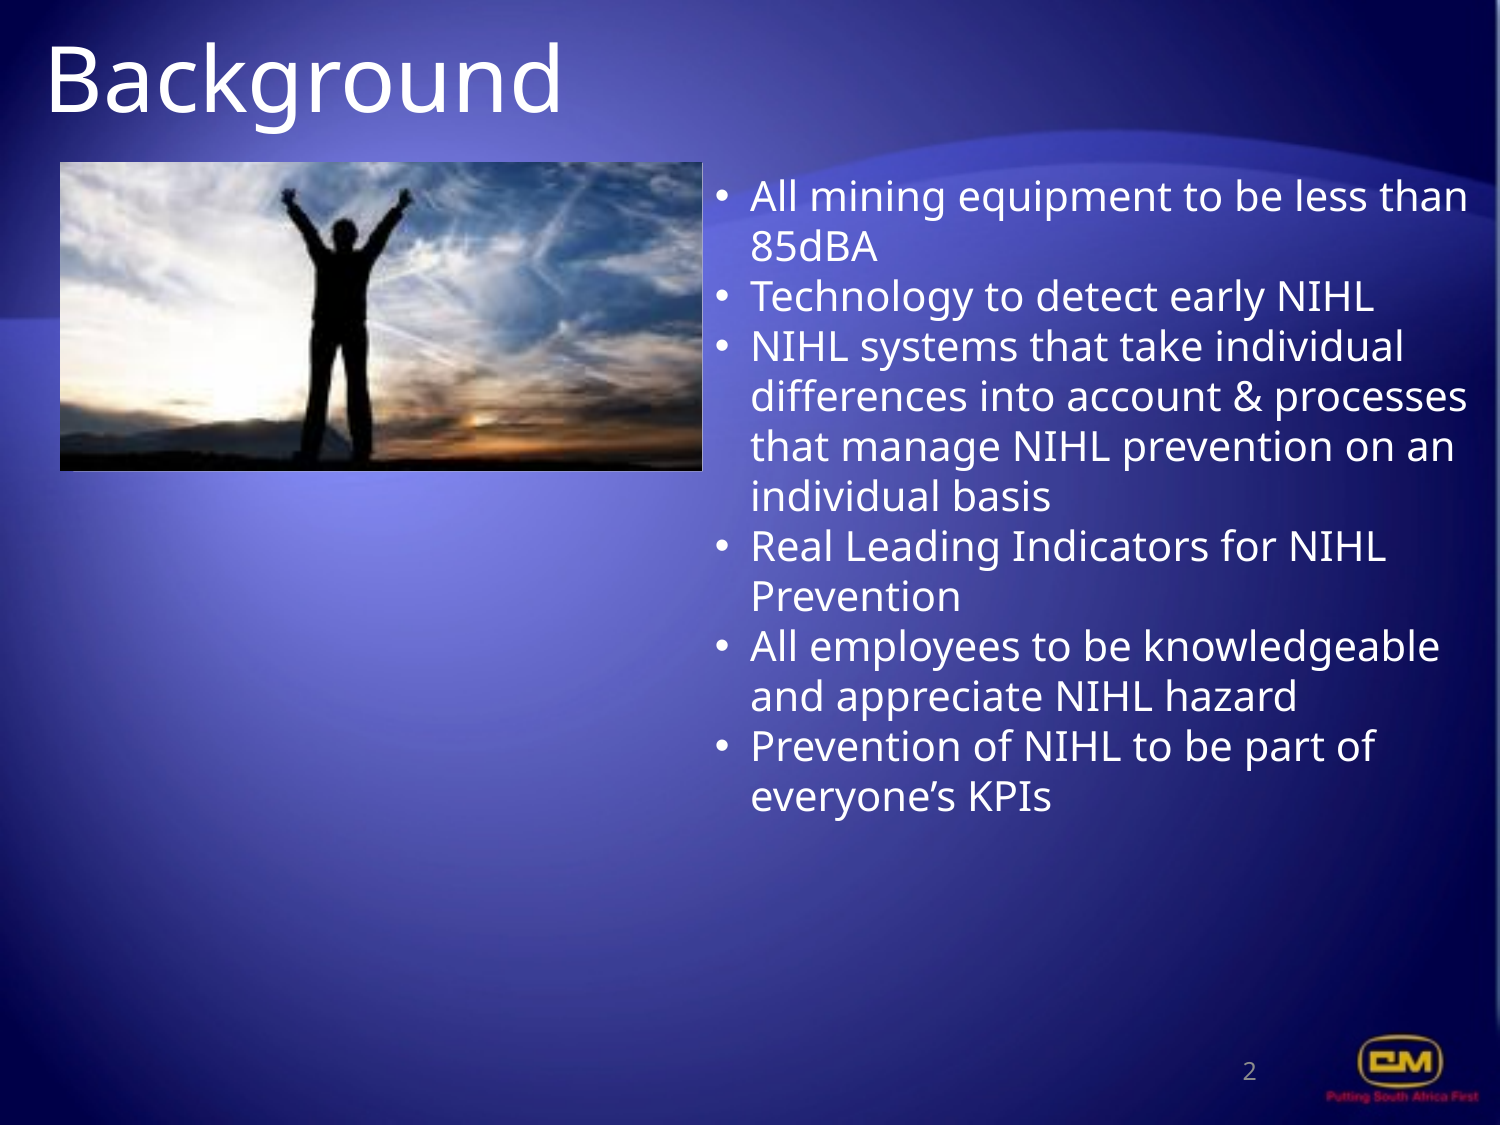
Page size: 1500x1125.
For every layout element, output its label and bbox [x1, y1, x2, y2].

text_box [59, 162, 703, 472]
picture [0, 0, 1500, 1125]
